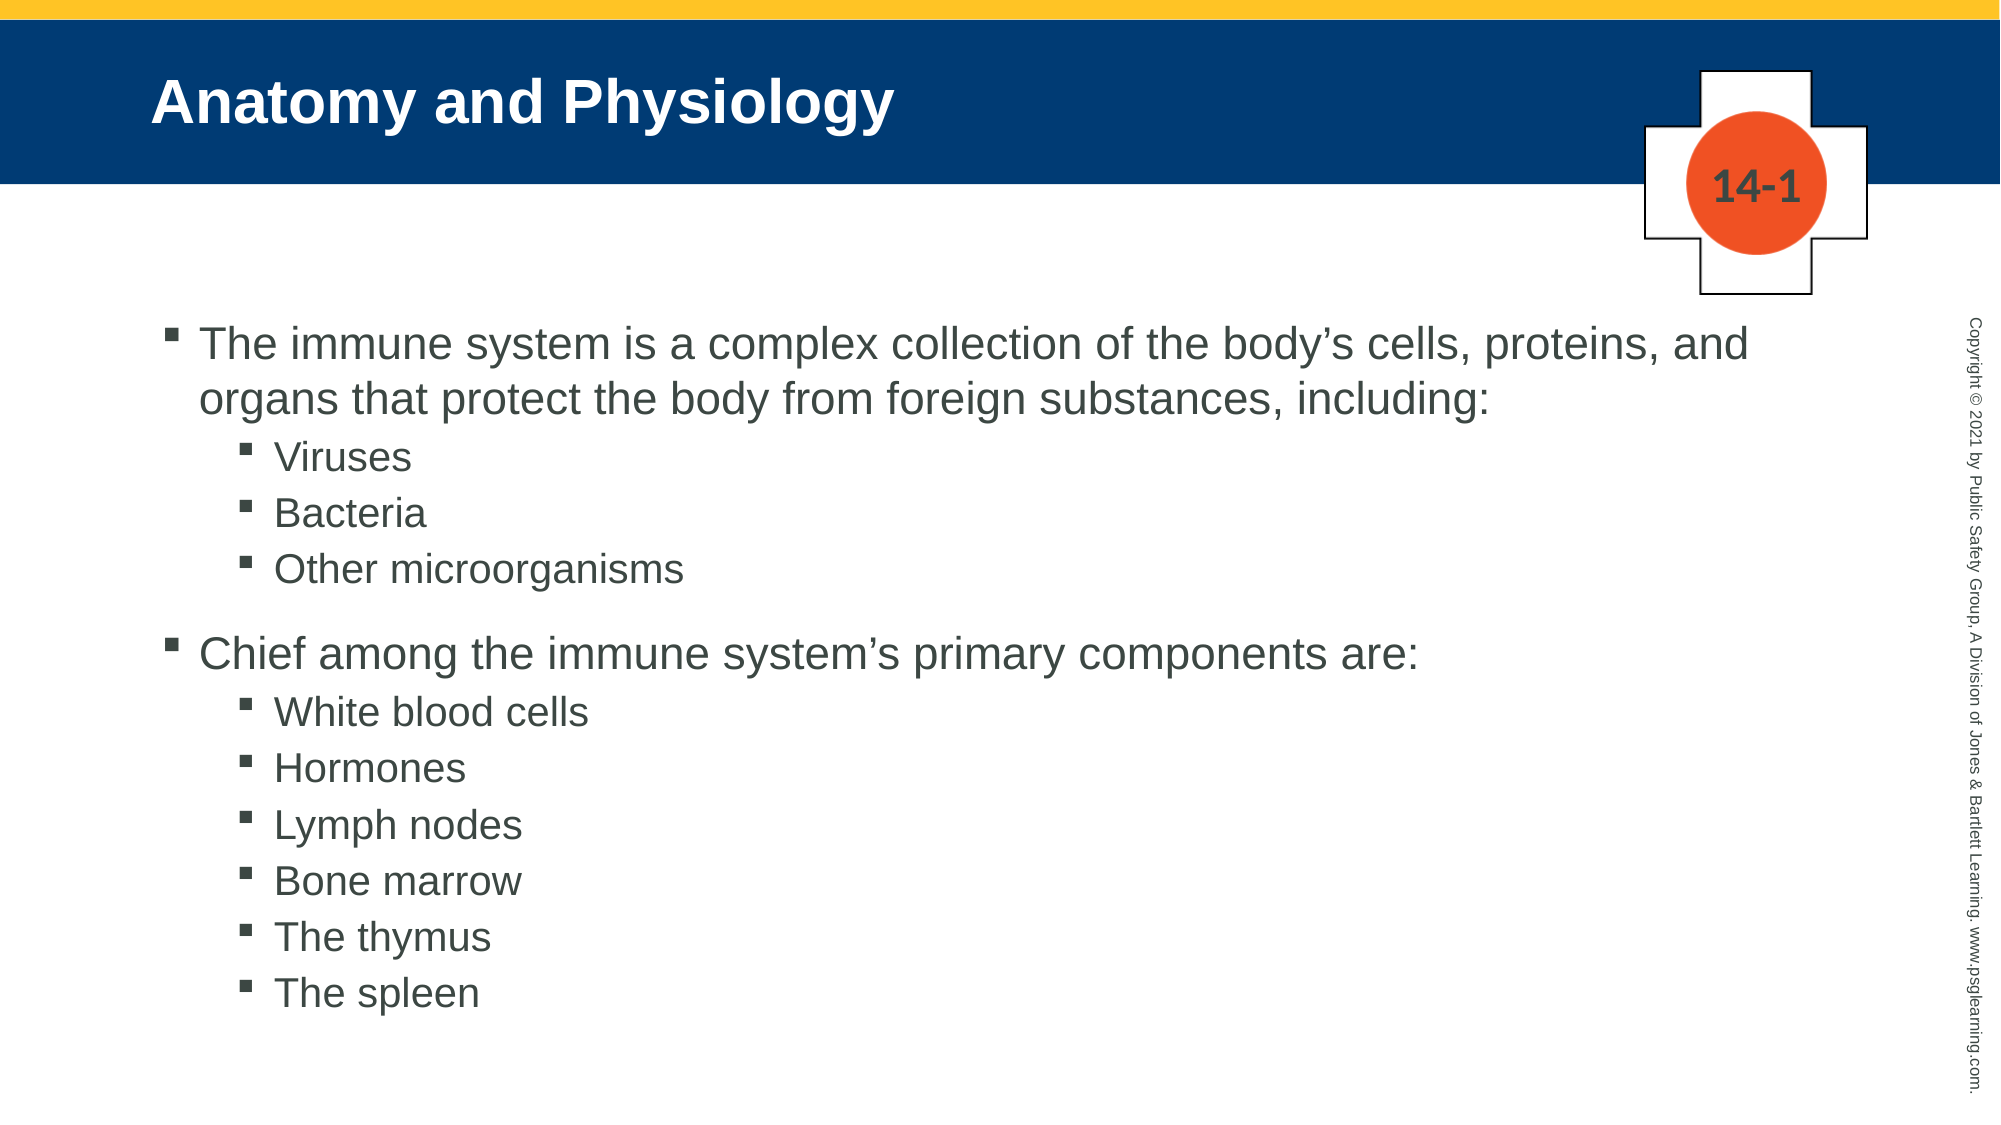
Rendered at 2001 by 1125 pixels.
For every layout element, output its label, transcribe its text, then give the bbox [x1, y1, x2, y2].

title Anatomy and Physiology [0, 19, 2000, 185]
picture [1644, 70, 1868, 295]
list The immune system is a complex collection of the body’s cells, proteins, and organs that protect the body from foreign substances, including: Viruses Bacteria Other microorganisms Chief among the immune system’s primary components are: White blood cells Hormones Lymph nodes Bone marrow The thymus The spleen [146, 306, 1859, 1016]
